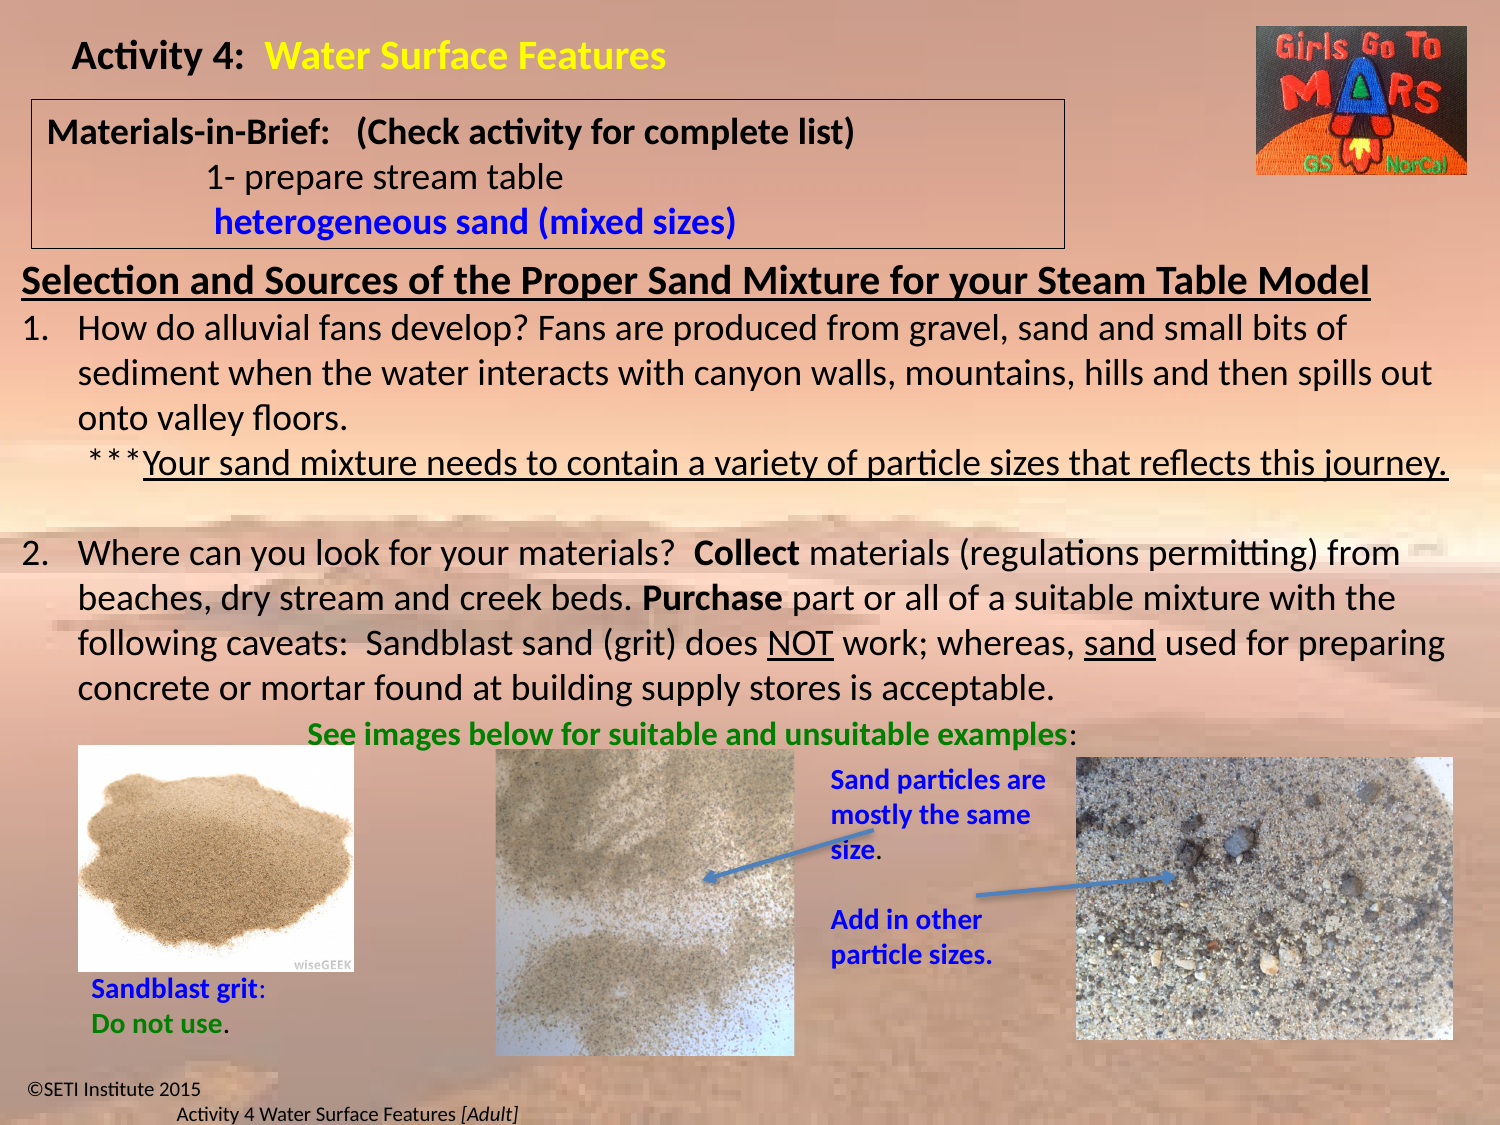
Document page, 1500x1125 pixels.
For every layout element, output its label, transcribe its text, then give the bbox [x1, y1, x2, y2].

text_box Materials-in-Brief: (Check activity for complete list) 1- prepare stream table heterogeneous sand (mixed sizes) [31, 99, 1065, 245]
title Activity 4: Water Surface Features [56, 2, 1489, 104]
picture [1255, 26, 1467, 176]
text_box Sandblast grit: Do not use. [76, 980, 288, 1047]
text_box ©SETI Institute 2015 Activity 4 Water Surface Features [Adult] [11, 1068, 1430, 1125]
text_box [495, 749, 1453, 1056]
text_box Selection and Sources of the Proper Sand Mixture for your Steam Table Model How do alluvial fans develop? Fans are produced from gravel, sand and small bits of sediment when the water interacts with canyon walls, mountains, hills and then spills out onto valley floors. ***Your sand mixture needs to contain a variety of particle sizes that reflects this journey. Where can you look for your materials? Collect materials (regulations permitting) from beaches, dry stream and creek beds. Purchase part or all of a suitable mixture with the following caveats: Sandblast sand (grit) does NOT work; whereas, sand used for preparing concrete or mortar found at building supply stores is acceptable. See images below for suitable and unsuitable examples: [6, 245, 1489, 761]
picture [78, 744, 354, 973]
